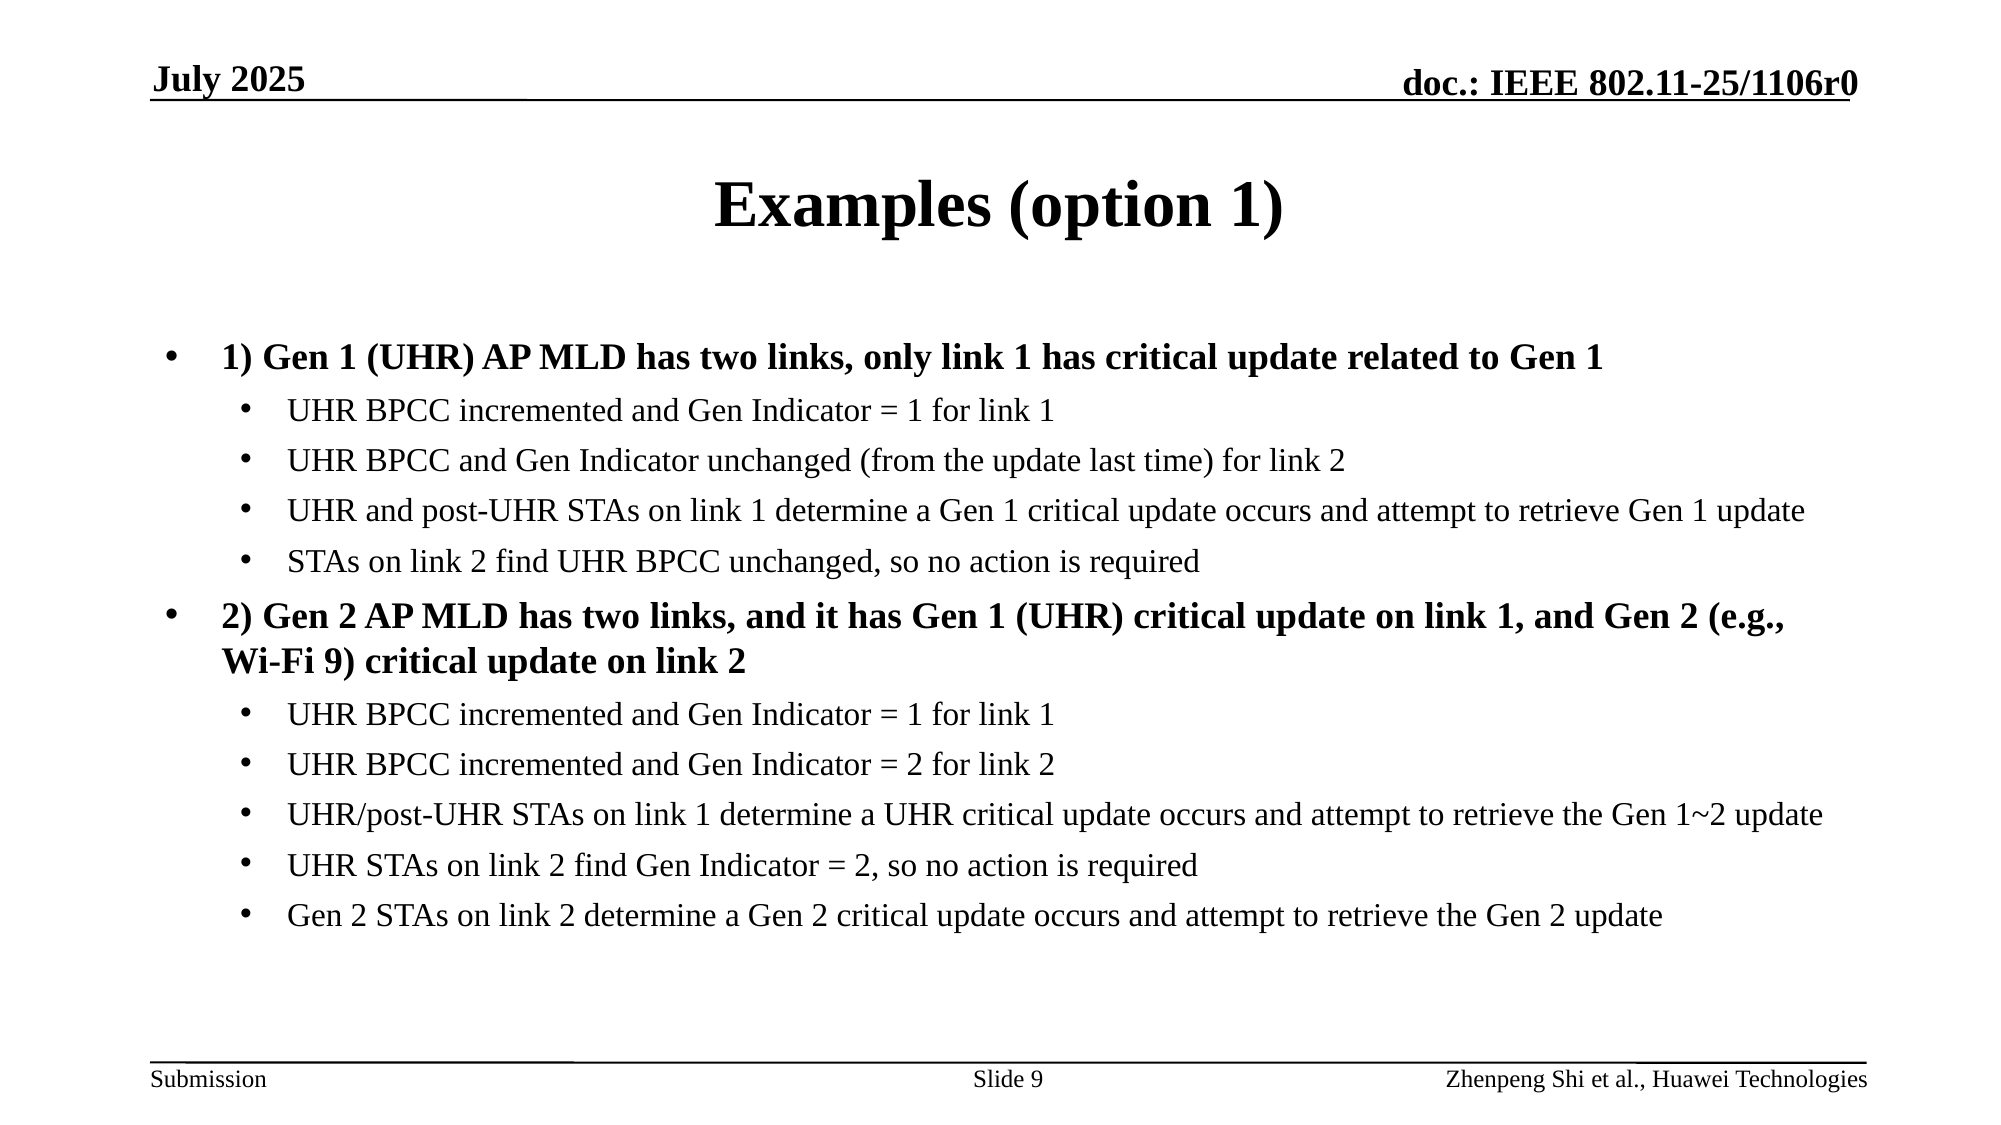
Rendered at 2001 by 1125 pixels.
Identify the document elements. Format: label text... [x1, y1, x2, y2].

footer Zhenpeng Shi et al., Huawei Technologies [1171, 1061, 1869, 1093]
list 1) Gen 1 (UHR) AP MLD has two links, only link 1 has critical update related to Gen 1 UHR BPCC incremented and Gen Indicator = 1 for link 1 UHR BPCC and Gen Indicator unchanged (from the update last time) for link 2 UHR and post-UHR STAs on link 1 determine a Gen 1 critical update occurs and attempt to retrieve Gen 1 update STAs on link 2 find UHR BPCC unchanged, so no action is required 2) Gen 2 AP MLD has two links, and it has Gen 1 (UHR) critical update on link 1, and Gen 2 (e.g., Wi-Fi 9) critical update on link 2 UHR BPCC incremented and Gen Indicator = 1 for link 1 UHR BPCC incremented and Gen Indicator = 2 for link 2 UHR/post-UHR STAs on link 1 determine a UHR critical update occurs and attempt to retrieve the Gen 1~2 update UHR STAs on link 2 find Gen Indicator = 2, so no action is required Gen 2 STAs on link 2 determine a Gen 2 critical update occurs and attempt to retrieve the Gen 2 update [149, 324, 1850, 1000]
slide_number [152, 54, 563, 100]
slide_number Slide 9 [950, 1061, 1067, 1123]
title Examples (option 1) [149, 112, 1850, 288]
